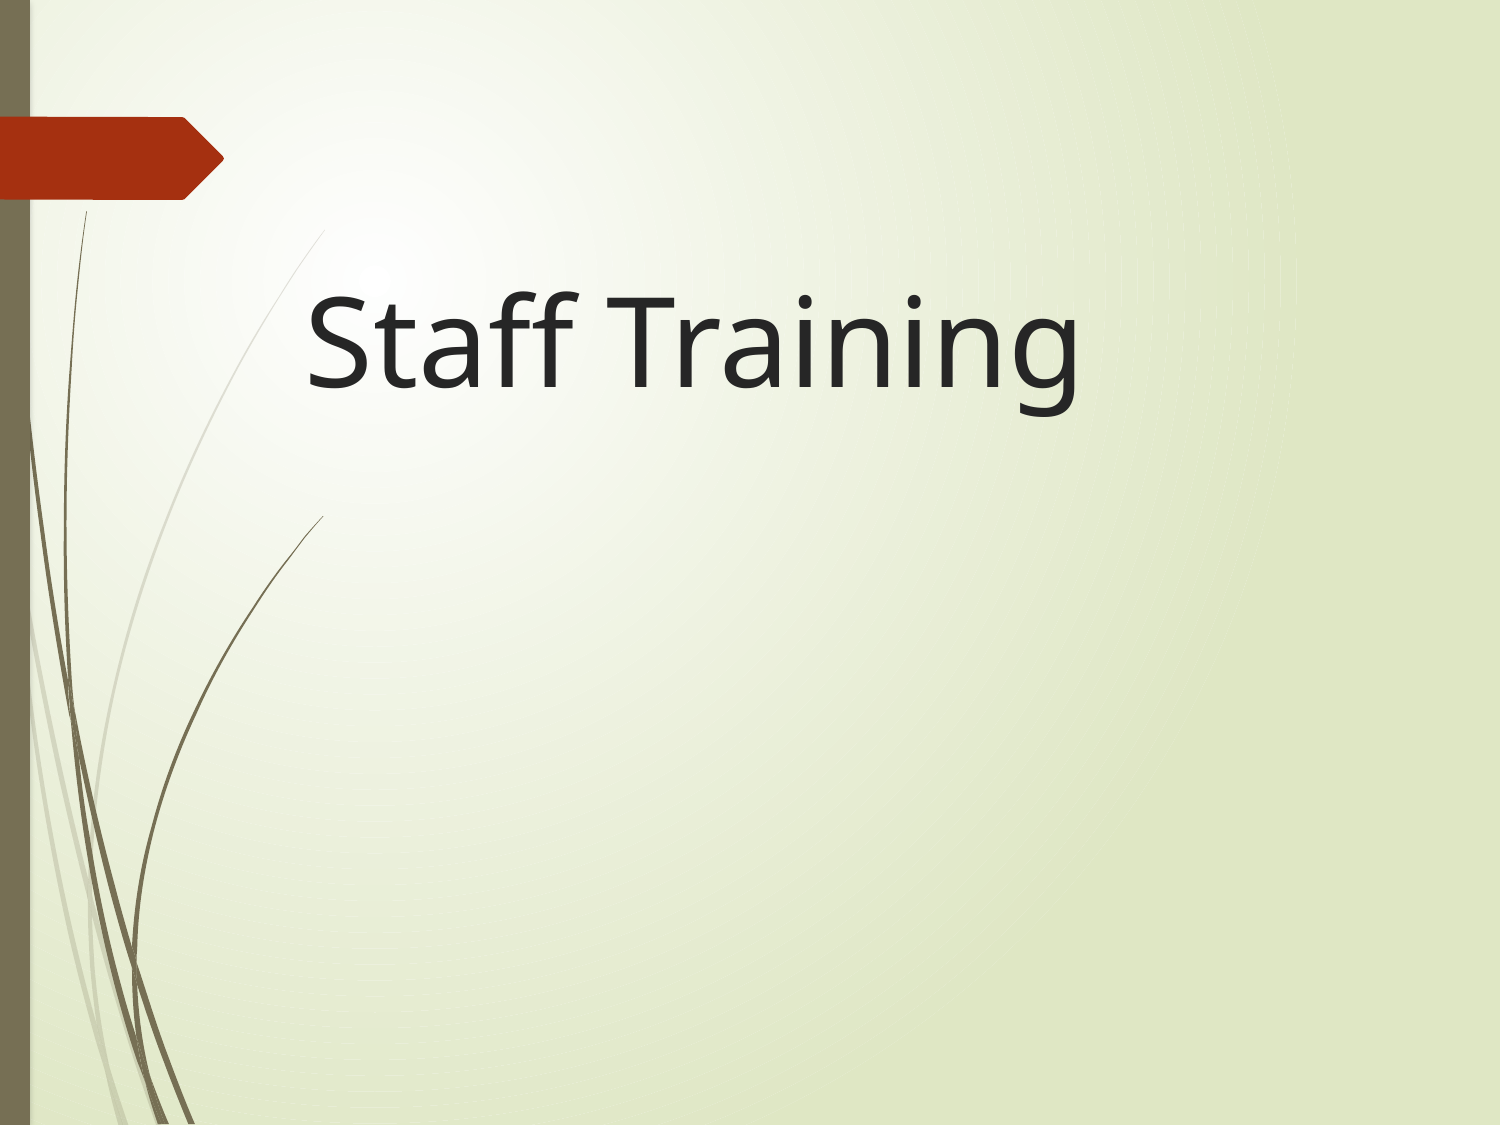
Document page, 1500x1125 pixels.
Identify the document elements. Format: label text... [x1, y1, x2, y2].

title Staff Training [289, 255, 1500, 443]
